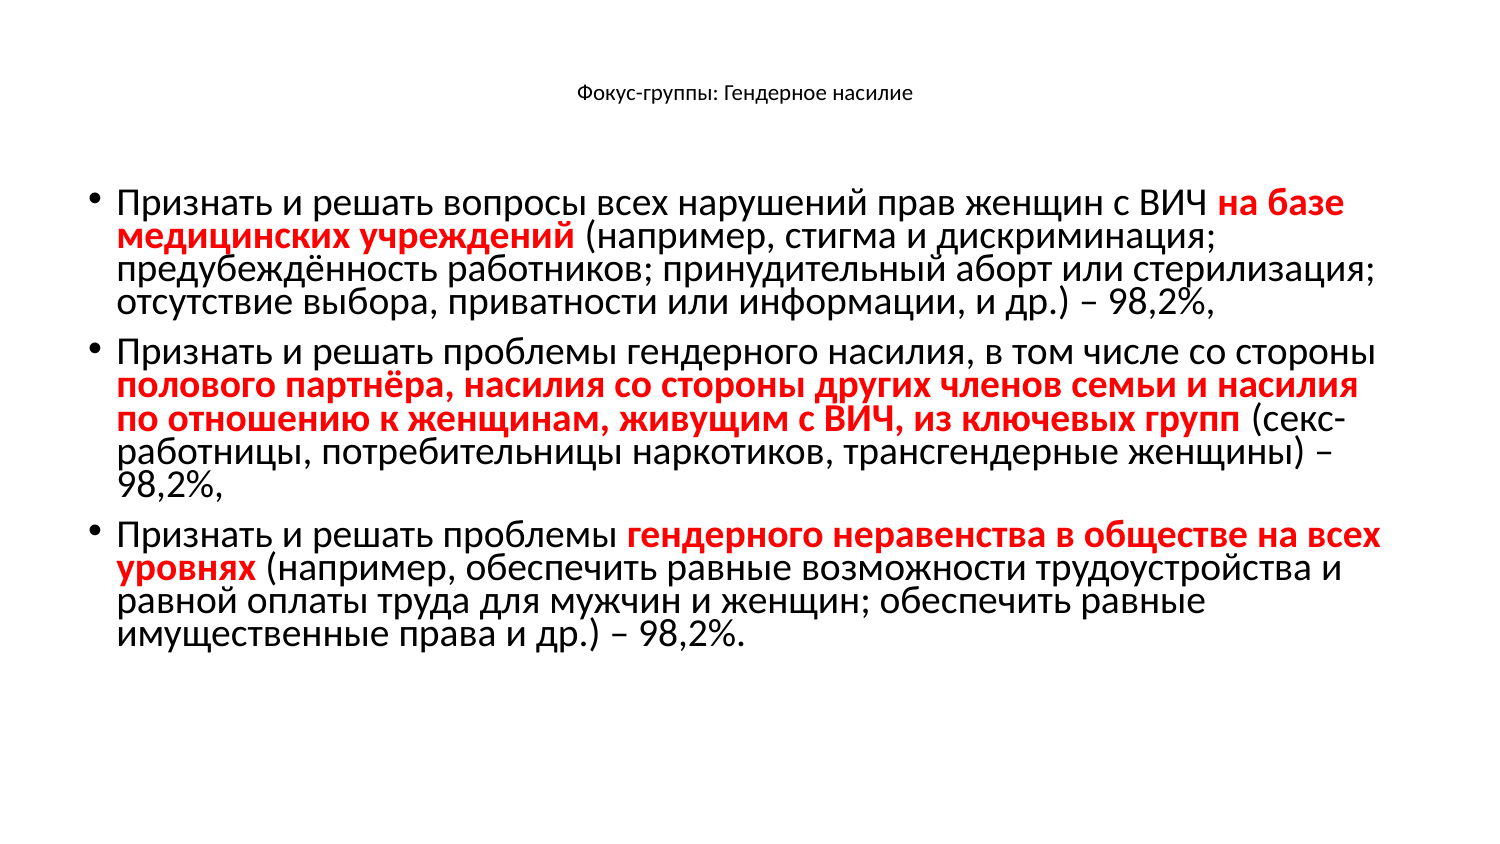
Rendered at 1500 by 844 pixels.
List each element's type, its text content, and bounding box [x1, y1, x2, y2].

title Фокус-группы: Гендерное насилие [94, 44, 1397, 142]
list Признать и решать вопросы всех нарушений прав женщин с ВИЧ на базе медицинских учреждений (например, стигма и дискриминация; предубеждённость работников; принудительный аборт или стерилизация; отсутствие выбора, приватности или информации, и др.) – 98,2%, Признать и решать проблемы гендерного насилия, в том числе со стороны полового партнёра, насилия со стороны других членов семьи и насилия по отношению к женщинам, живущим с ВИЧ, из ключевых групп (секс-работницы, потребительницы наркотиков, трансгендерные женщины) – 98,2%, Признать и решать проблемы гендерного неравенства в обществе на всех уровнях (например, обеспечить равные возможности трудоустройства и равной оплаты труда для мужчин и женщин; обеспечить равные имущественные права и др.) – 98,2%. [75, 183, 1397, 760]
